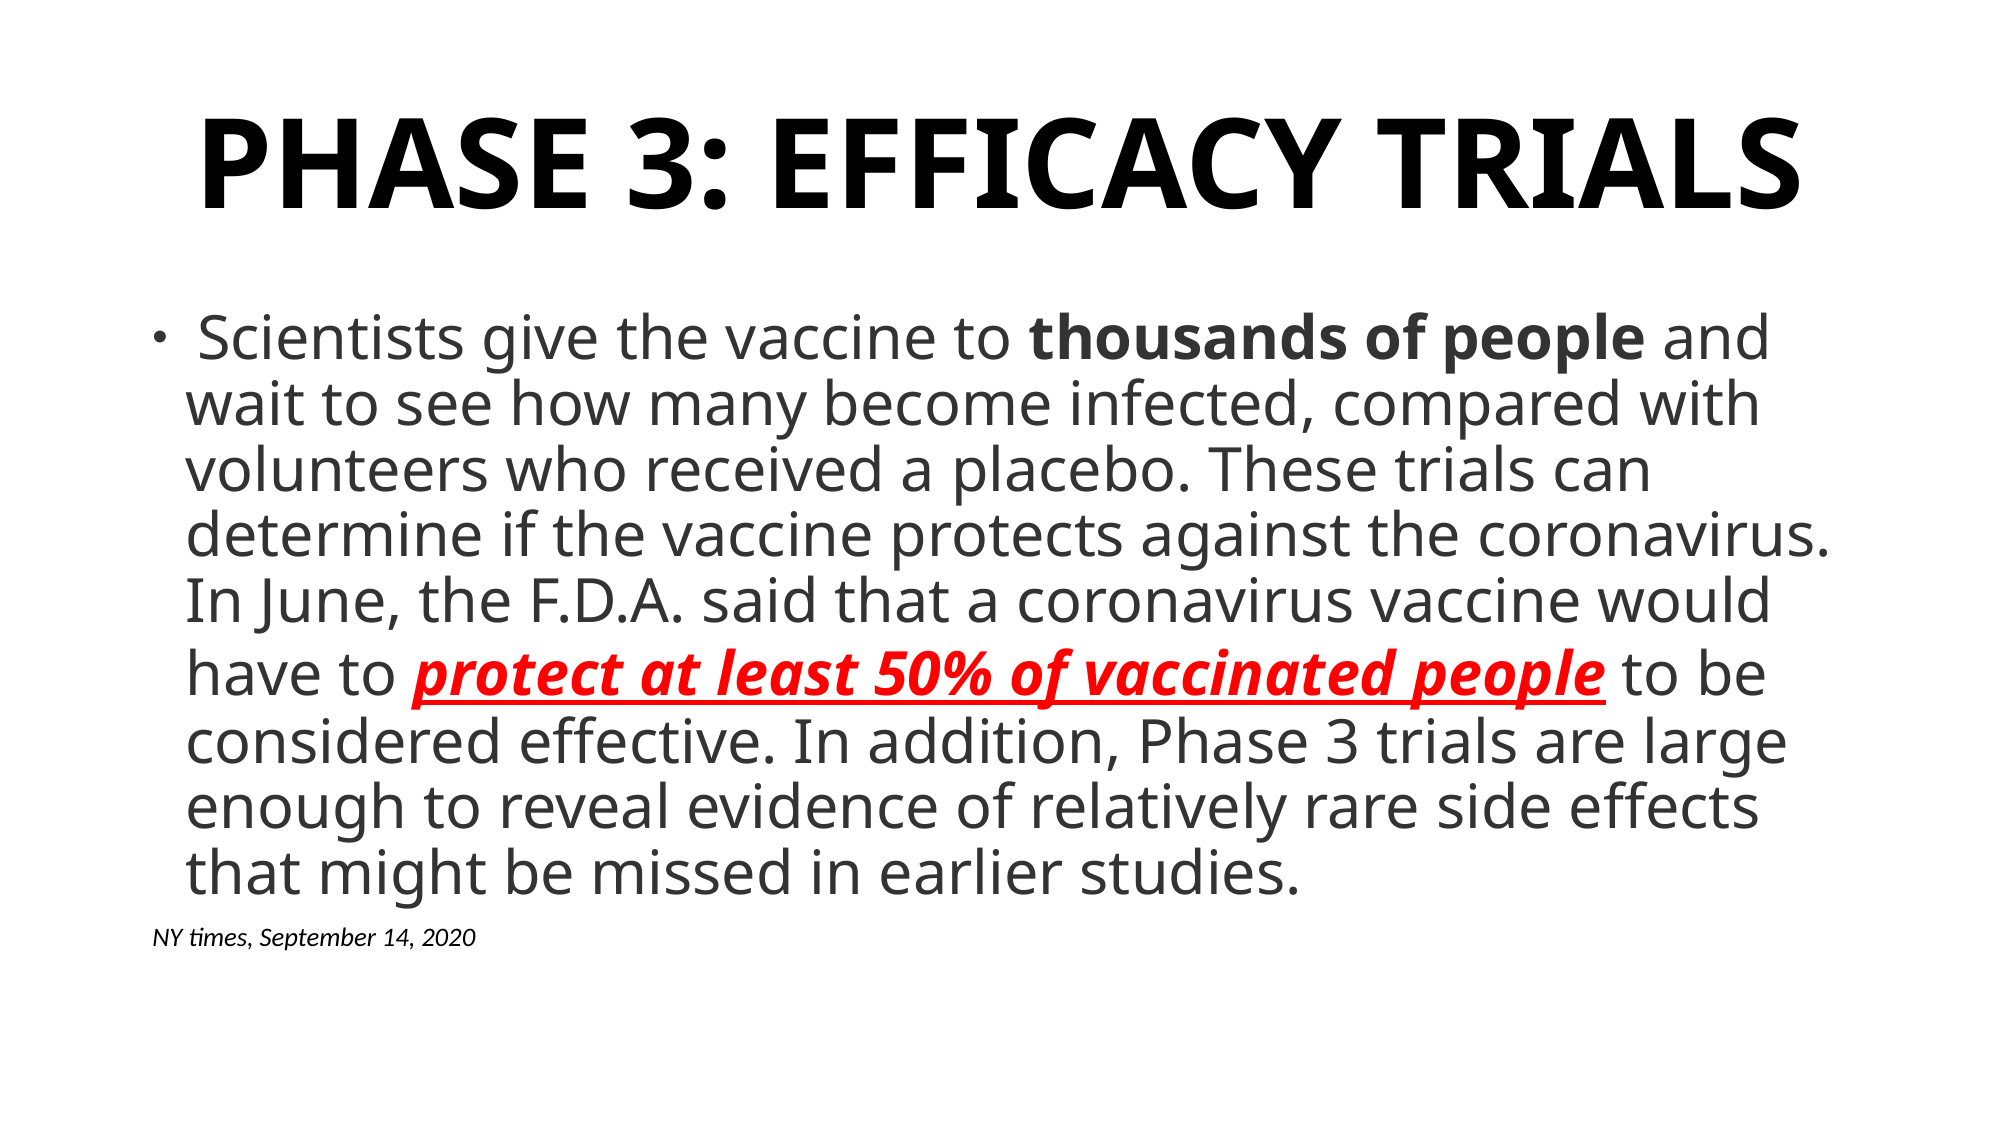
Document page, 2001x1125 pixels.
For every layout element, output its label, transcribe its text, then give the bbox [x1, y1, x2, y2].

list Scientists give the vaccine to thousands of people and wait to see how many become infected, compared with volunteers who received a placebo. These trials can determine if the vaccine protects against the coronavirus. In June, the F.D.A. said that a coronavirus vaccine would have to protect at least 50% of vaccinated people to be considered effective. In addition, Phase 3 trials are large enough to reveal evidence of relatively rare side effects that might be missed in earlier studies. NY times, September 14, 2020 [137, 299, 1863, 1014]
title PHASE 3: EFFICACY TRIALS [137, 59, 1863, 278]
